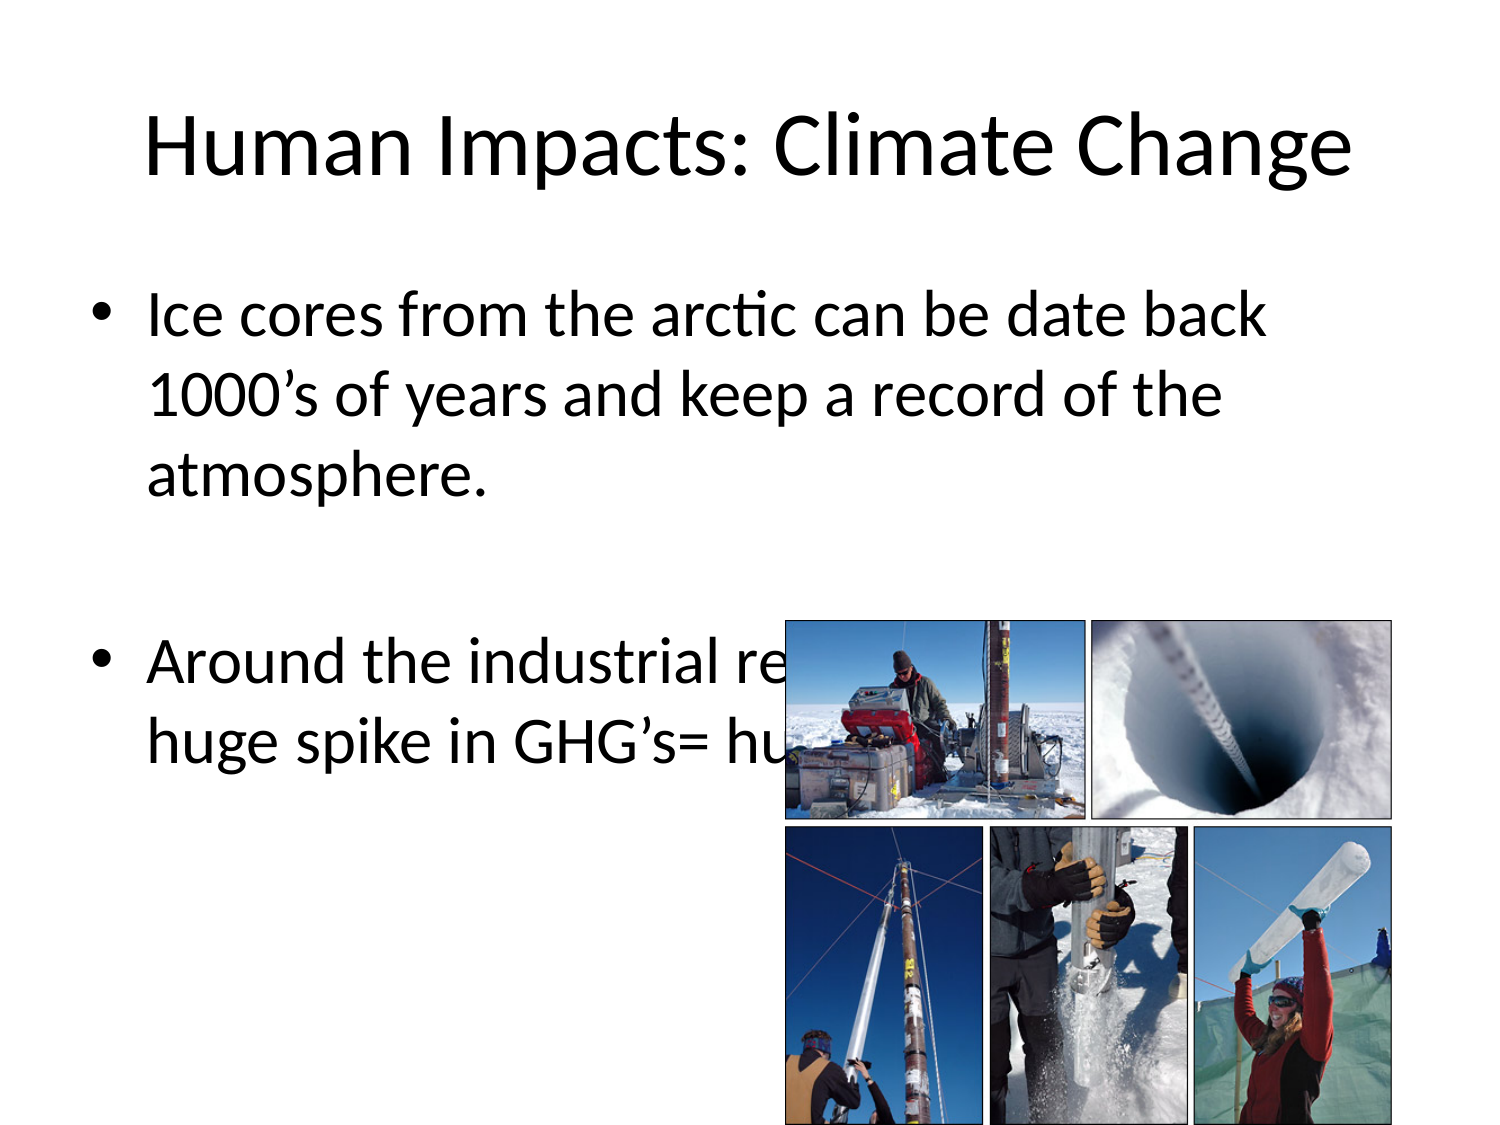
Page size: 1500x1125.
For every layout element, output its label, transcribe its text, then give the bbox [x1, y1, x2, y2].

list Ice cores from the arctic can be date back 1000’s of years and keep a record of the atmosphere. Around the industrial revolution there is a huge spike in GHG’s= human caused. [75, 262, 1425, 1005]
picture [785, 620, 1394, 1125]
title Human Impacts: Climate Change [75, 45, 1425, 233]
